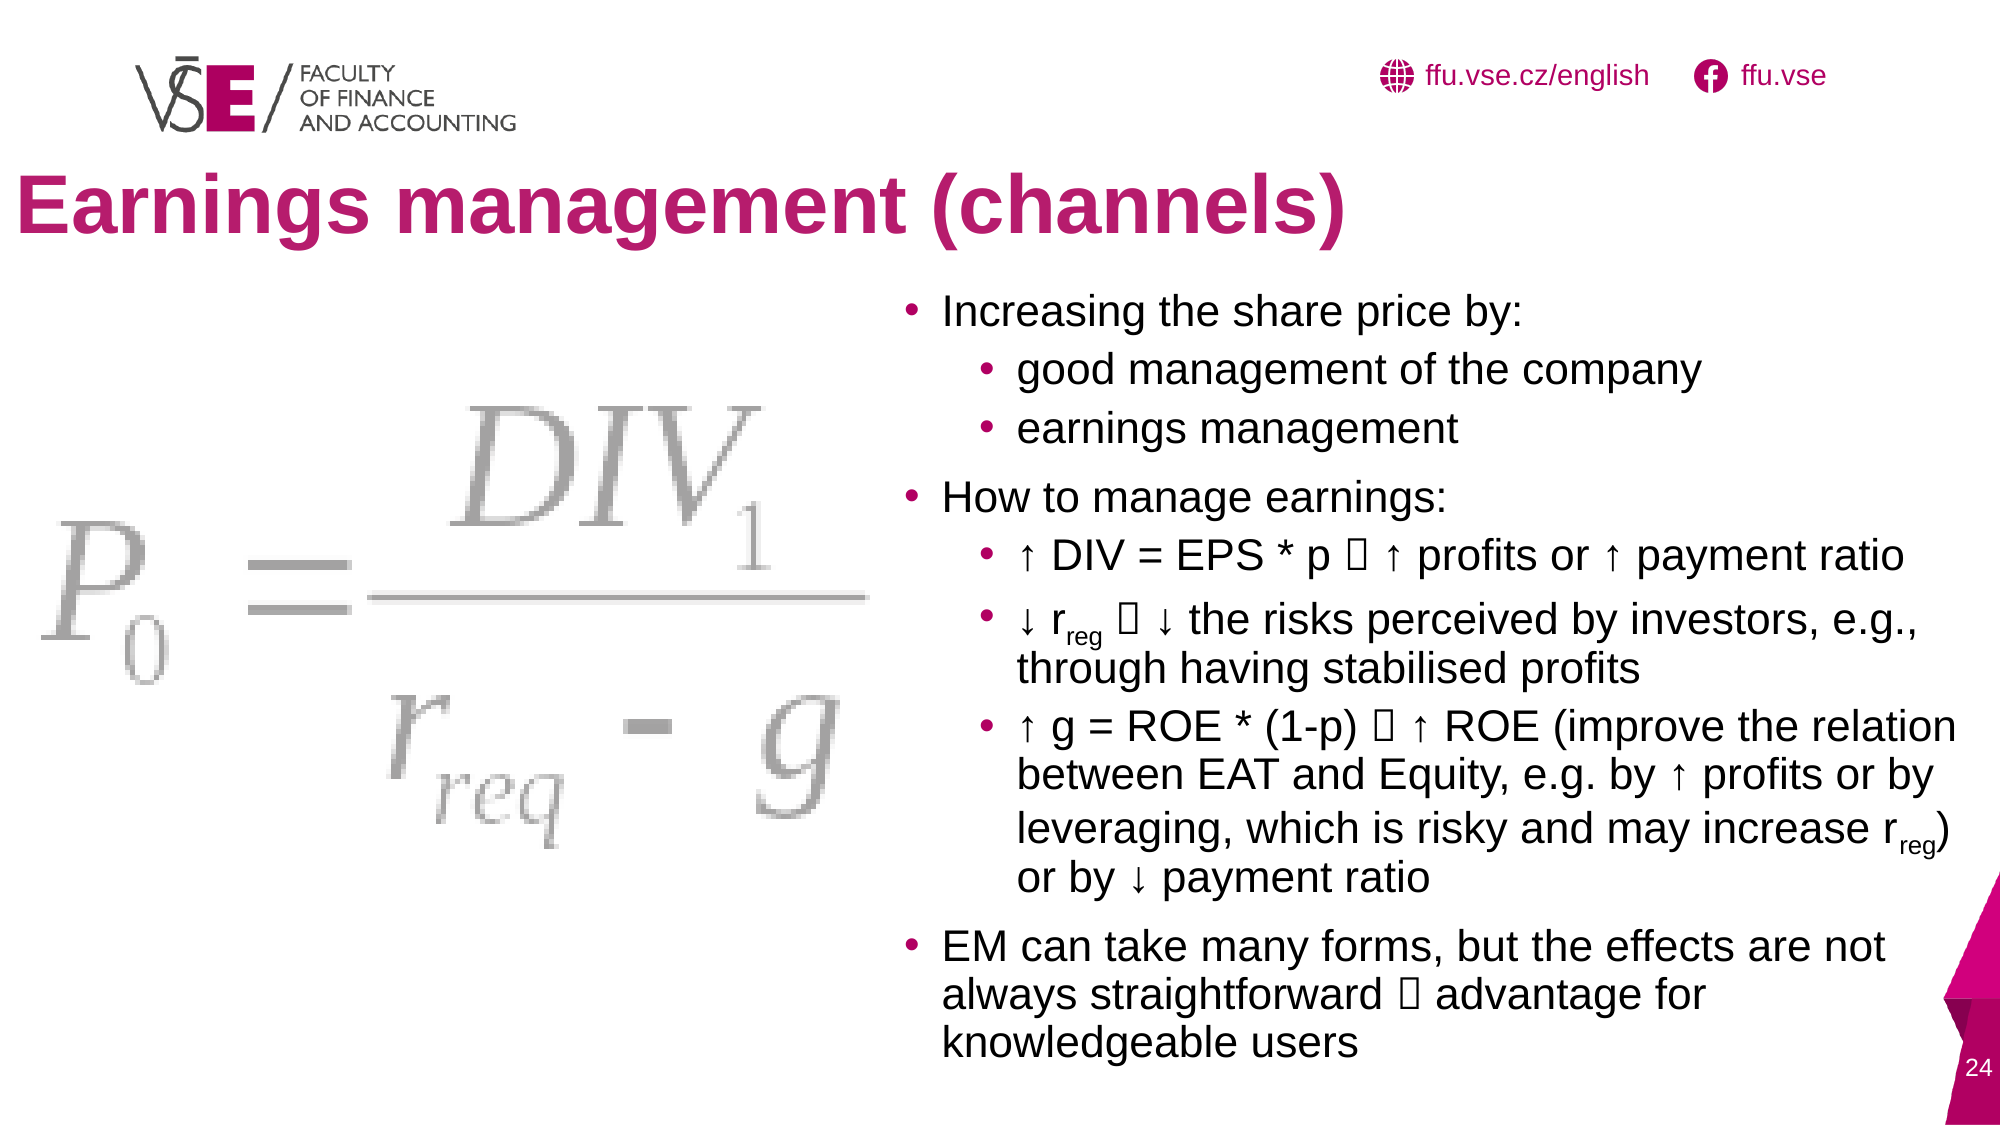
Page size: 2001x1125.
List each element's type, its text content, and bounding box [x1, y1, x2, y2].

list Increasing the share price by: good management of the company earnings management How to manage earnings: ↑ DIV = EPS * p  ↑ profits or ↑ payment ratio ↓ rreg  ↓ the risks perceived by investors, e.g., through having stabilised profits ↑ g = ROE * (1-p)  ↑ ROE (improve the relation between EAT and Equity, e.g. by ↑ profits or by leveraging, which is risky and may increase rreg) or by ↓ payment ratio EM can take many forms, but the effects are not always straightforward  advantage for knowledgeable users [889, 280, 1977, 1098]
picture [0, 276, 2000, 1125]
title Earnings management (channels) [0, 154, 2000, 276]
picture [0, 0, 2000, 154]
